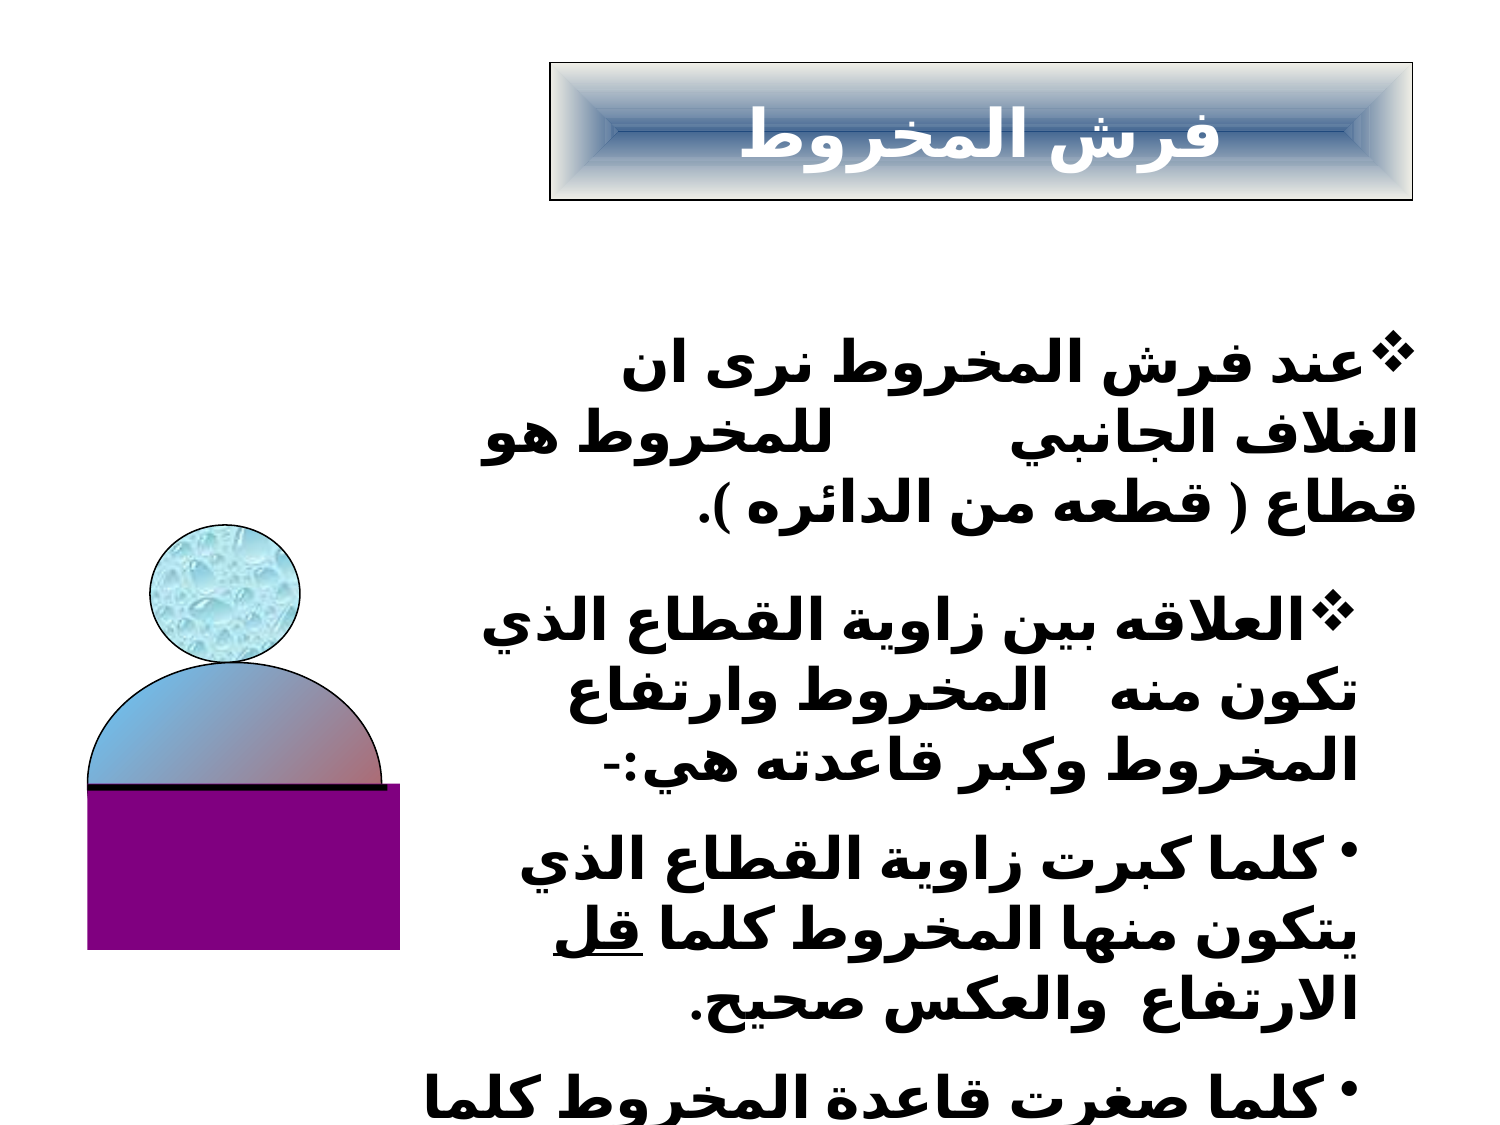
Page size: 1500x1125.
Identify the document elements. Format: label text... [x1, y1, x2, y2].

text_box [87, 783, 400, 950]
text_box عند فرش المخروط نرى ان الغلاف الجانبي للمخروط هو قطاع ( قطعه من الدائره ). [410, 316, 1436, 542]
text_box فرش المخروط [549, 62, 1413, 200]
text_box [87, 662, 382, 783]
text_box العلاقه بين زاوية القطاع الذي تكون منه المخروط وارتفاع المخروط وكبر قاعدته هي:- كلما كبرت زاوية القطاع الذي يتكون منها المخروط كلما قل الارتفاع والعكس صحيح. كلما صغرت قاعدة المخروط كلما زاد الارتفاع والعكس صحيح. [375, 574, 1375, 1125]
text_box [149, 524, 300, 663]
